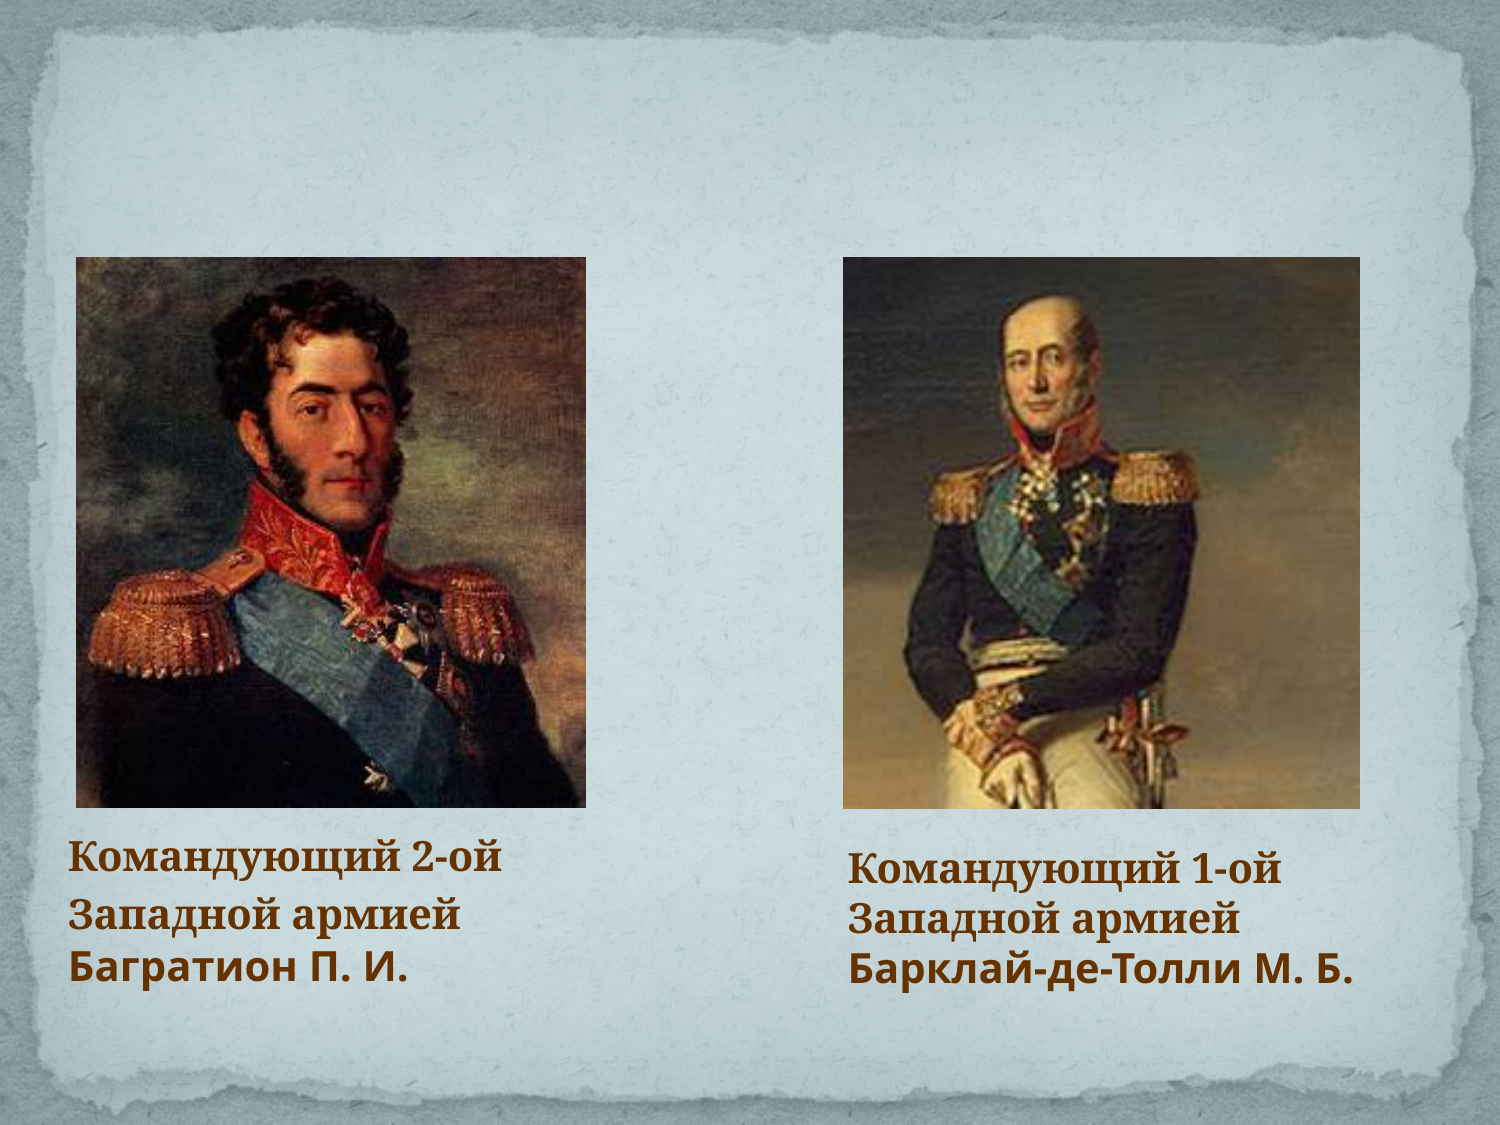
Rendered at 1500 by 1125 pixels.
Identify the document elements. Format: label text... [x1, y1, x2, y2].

picture [76, 257, 587, 809]
text_box Командующий 1-ой Западной армией Барклай-де-Толли М. Б. [832, 834, 1436, 999]
picture [843, 257, 1360, 809]
text_box Командующий 2-ой Западной армией Багратион П. И. [53, 822, 668, 998]
